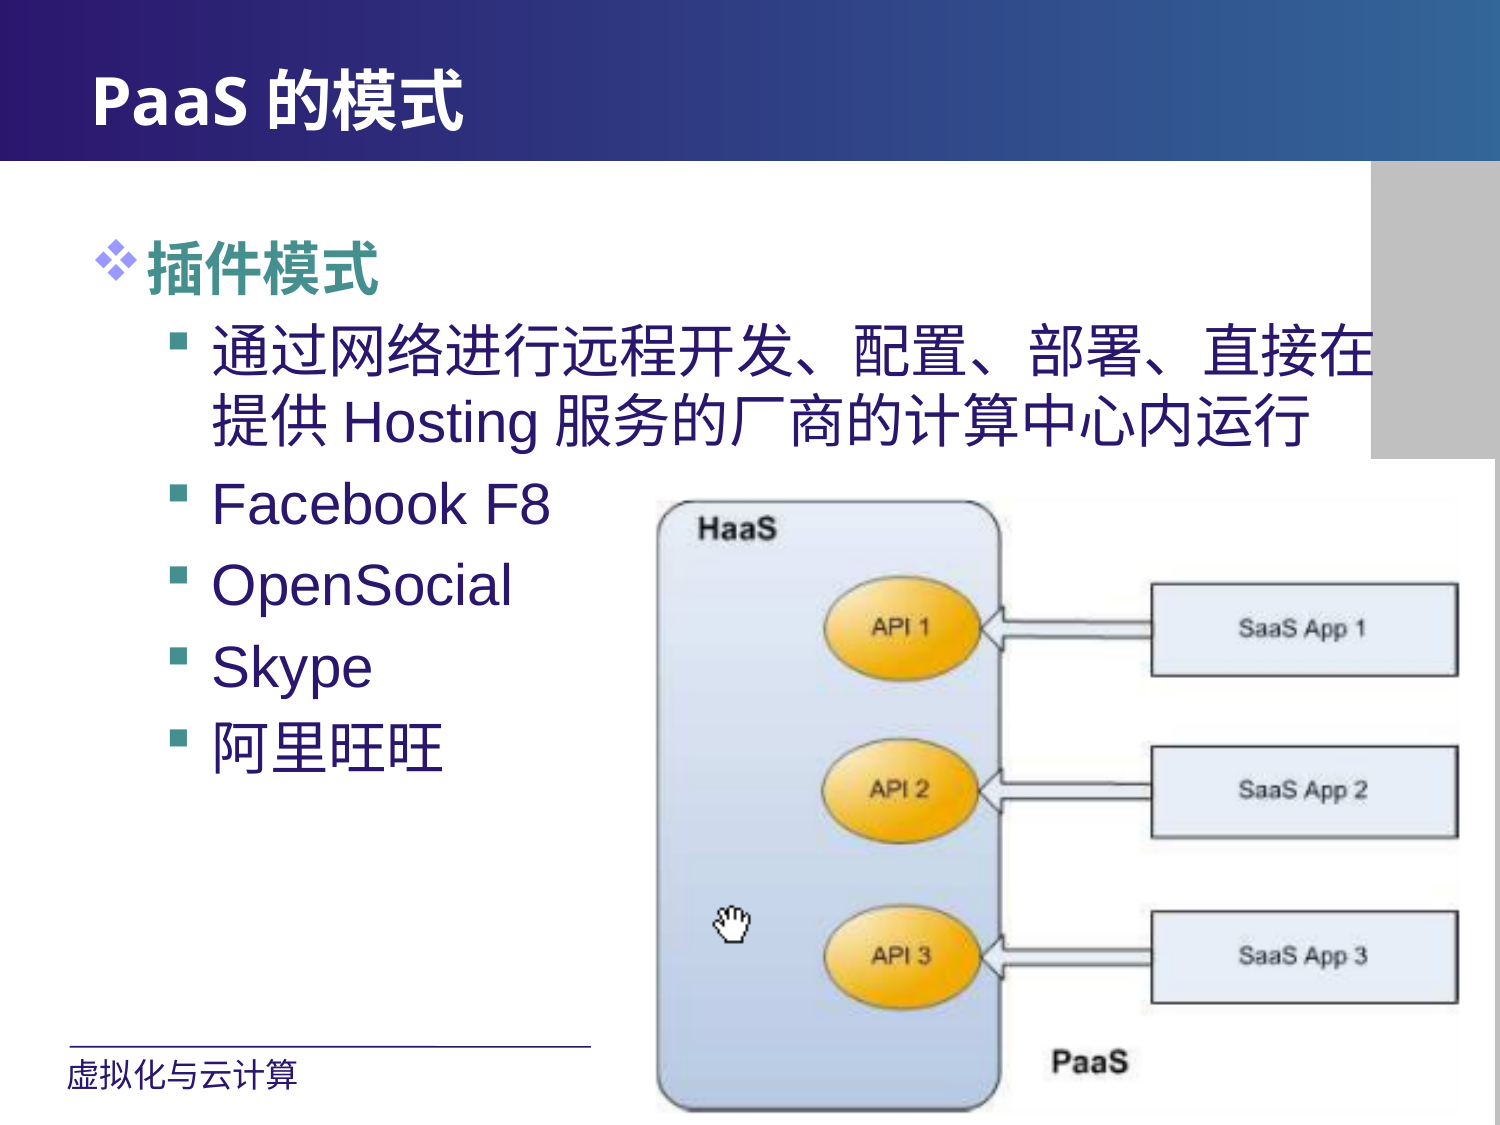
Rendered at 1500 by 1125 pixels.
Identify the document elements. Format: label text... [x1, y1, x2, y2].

picture [591, 459, 1495, 1125]
list 插件模式 通过网络进行远程开发、配置、部署、直接在提供Hosting服务的厂商的计算中心内运行 Facebook F8 OpenSocial Skype 阿里旺旺 [74, 224, 1426, 421]
title PaaS的模式 [74, 52, 1088, 145]
